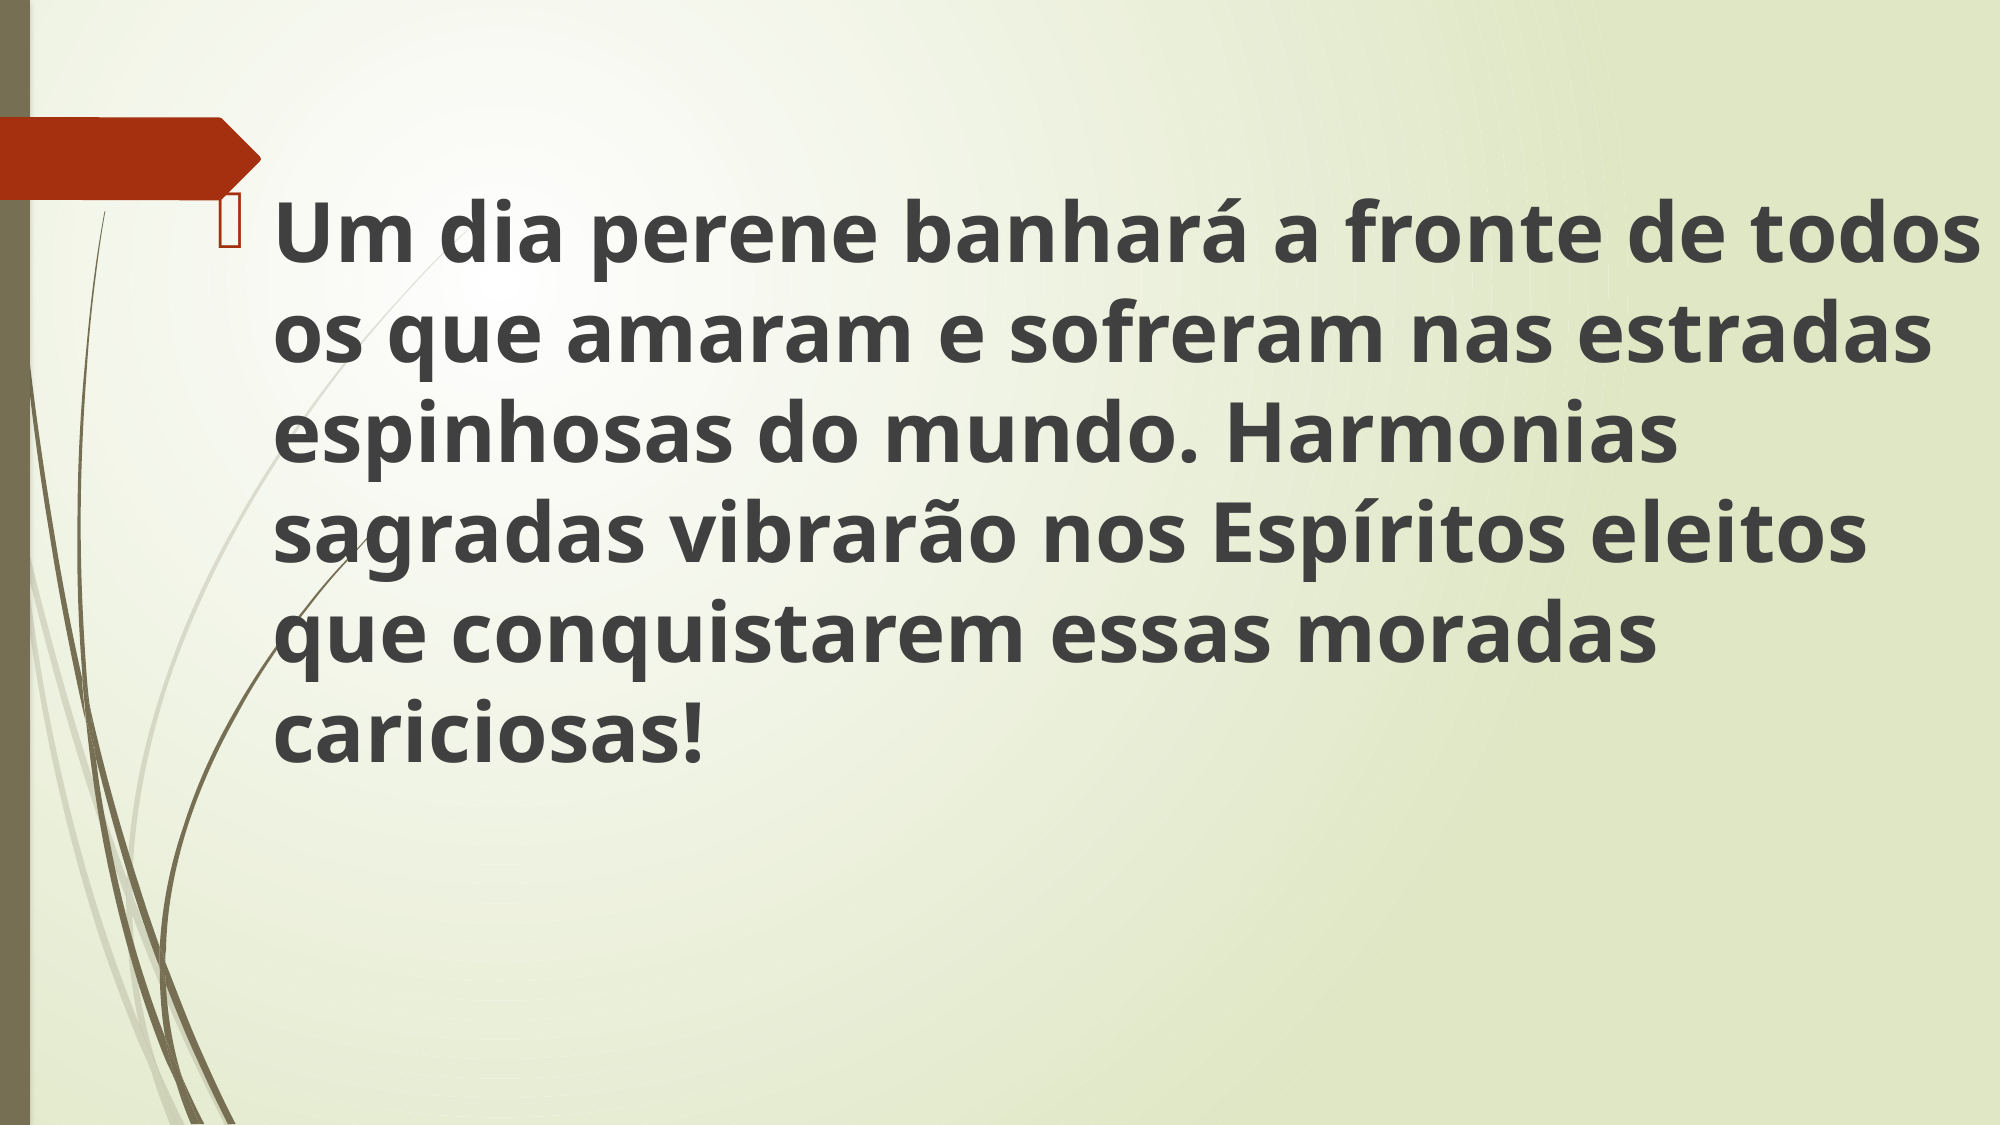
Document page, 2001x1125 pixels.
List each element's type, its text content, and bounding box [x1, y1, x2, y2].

list Um dia perene banhará a fronte de todos os que amaram e sofreram nas estradas espinhosas do mundo. Harmonias sagradas vibrarão nos Espíritos eleitos que conquistarem essas moradas cariciosas! [201, 0, 2000, 1125]
